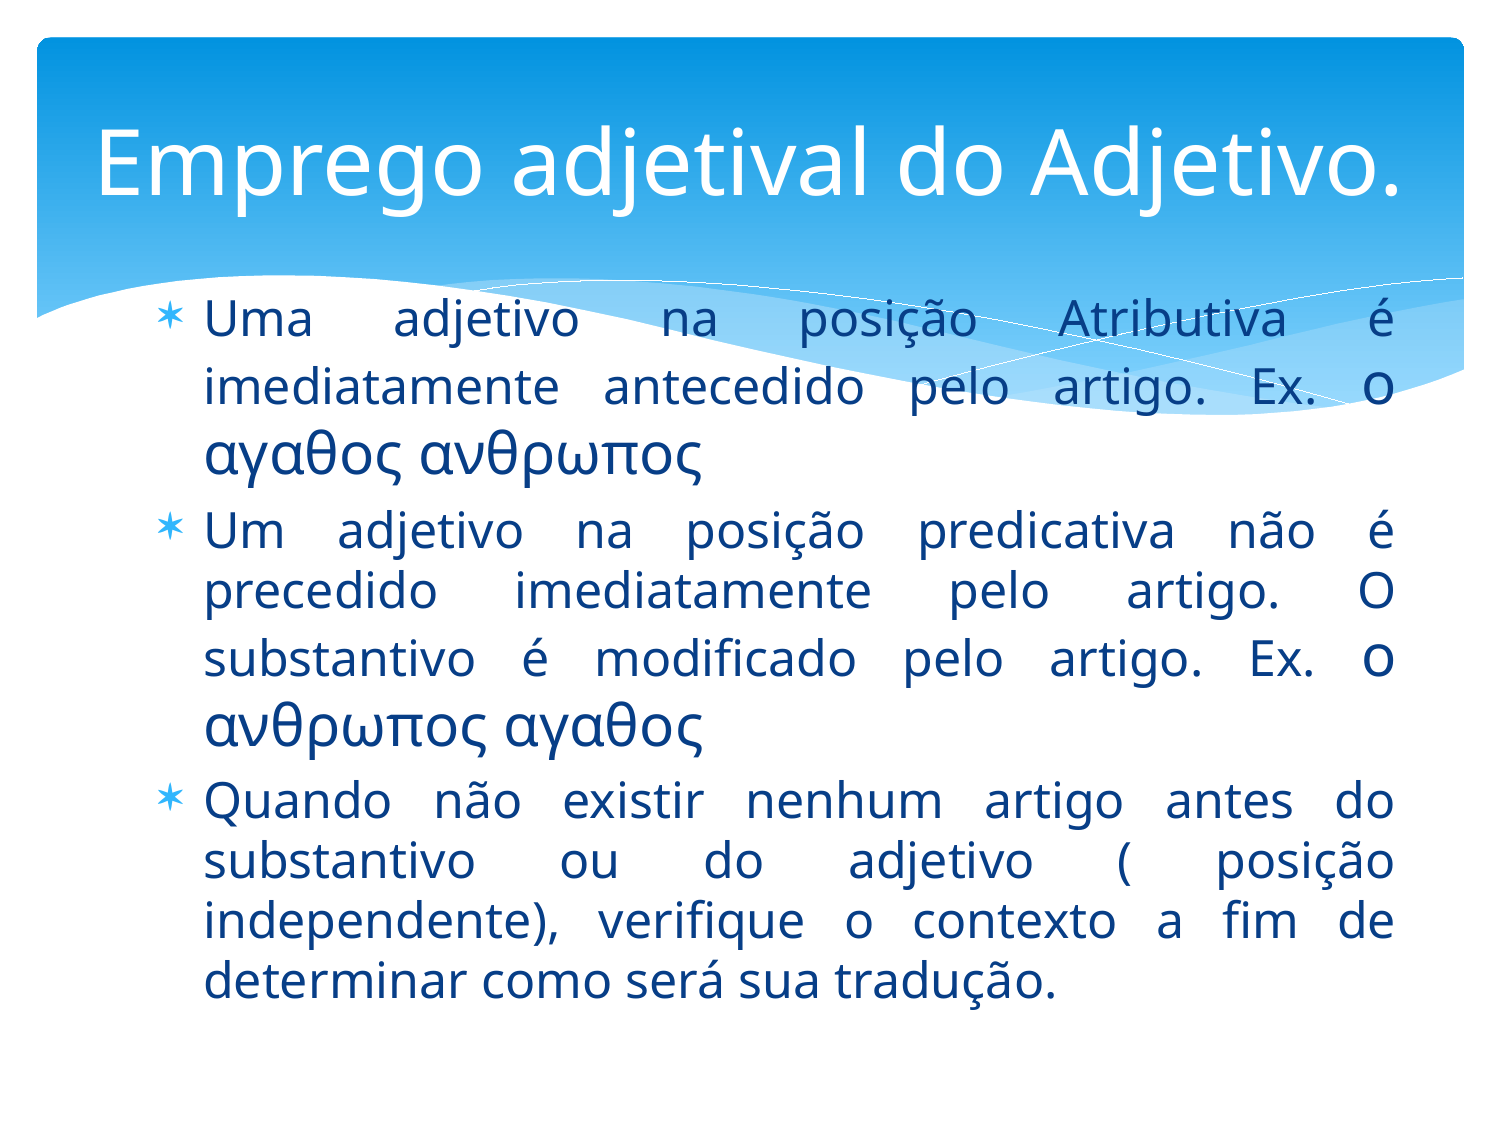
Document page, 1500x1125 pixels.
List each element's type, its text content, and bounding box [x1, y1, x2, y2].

list Uma adjetivo na posição Atributiva é imediatamente antecedido pelo artigo. Ex. ο αγαθος ανθρωπος Um adjetivo na posição predicativa não é precedido imediatamente pelo artigo. O substantivo é modificado pelo artigo. Ex. ο ανθρωπος αγαθος Quando não existir nenhum artigo antes do substantivo ou do adjetivo ( posição independente), verifique o contexto a fim de determinar como será sua tradução. [143, 278, 1412, 1005]
title Emprego adjetival do Adjetivo. [75, 55, 1425, 261]
